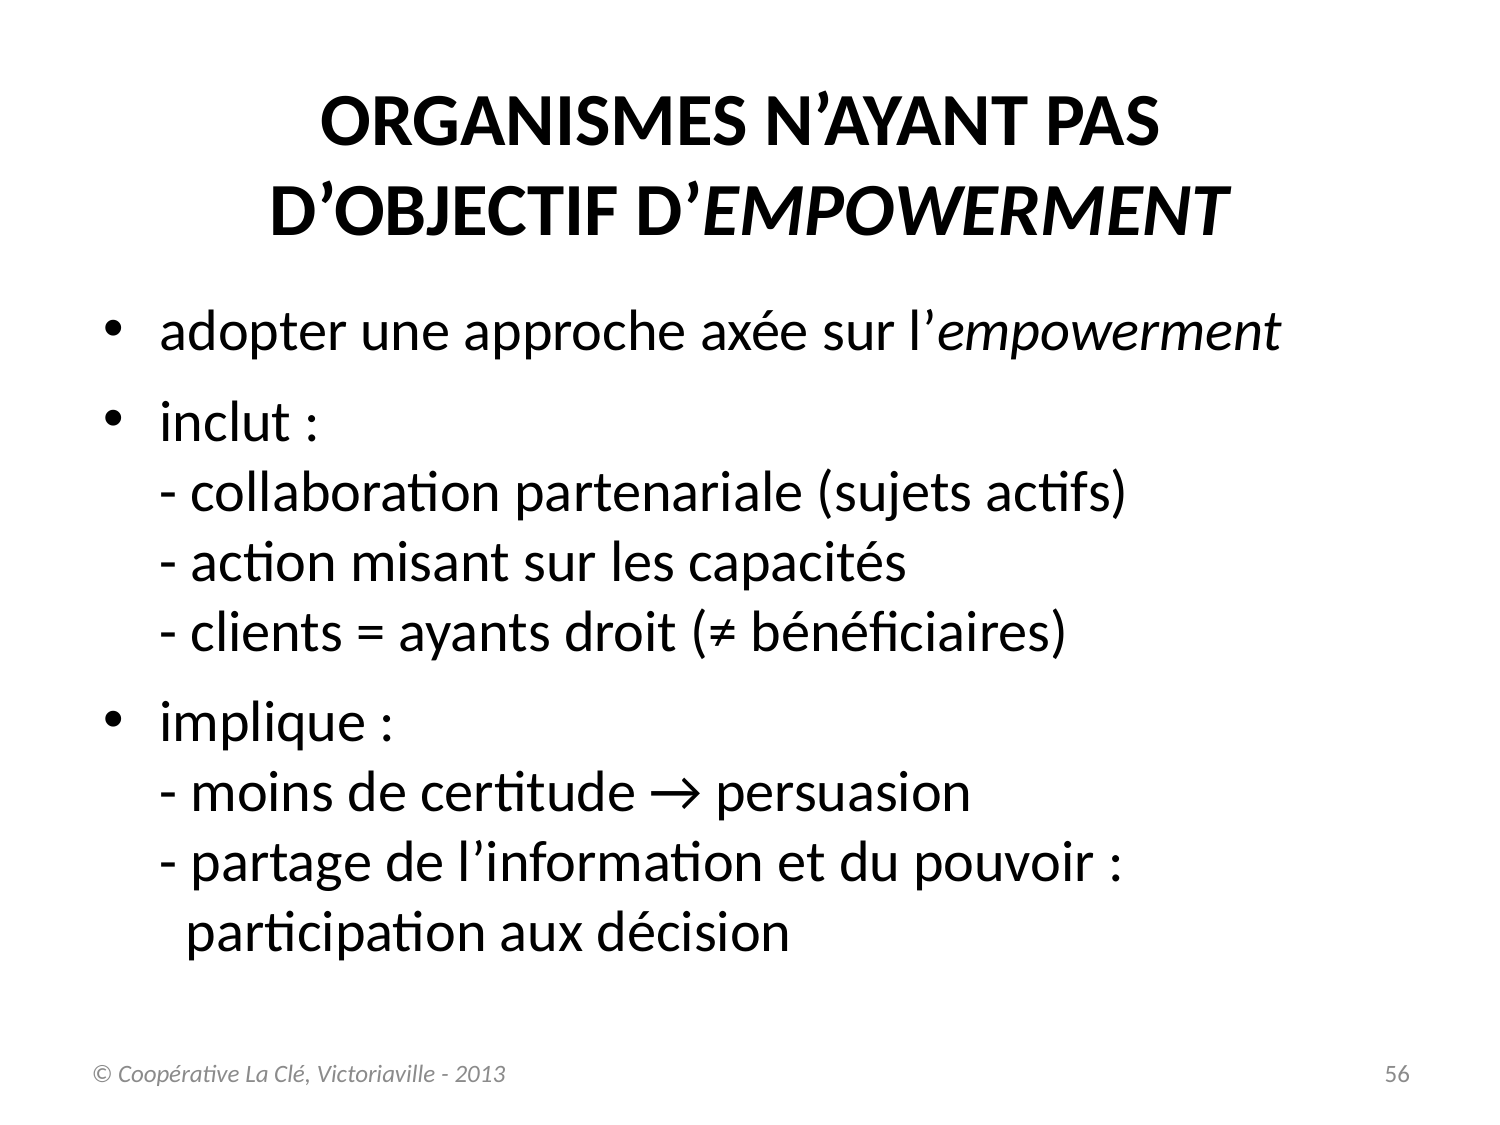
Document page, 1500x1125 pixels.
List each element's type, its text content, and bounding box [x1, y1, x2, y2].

text_box organismes n’ayant pas d’objectif d’empowerment [112, 42, 1388, 279]
footer © Coopérative La Clé, Victoriaville - 2013 [76, 1042, 552, 1103]
slide_number 56 [1074, 1042, 1425, 1103]
text_box adopter une approche axée sur l’empowerment inclut : - collaboration partenariale (sujets actifs) - action misant sur les capacités - clients = ayants droit (≠ bénéficiaires) implique : - moins de certitude → persuasion - partage de l’information et du pouvoir : participation aux décision [88, 284, 1447, 1071]
